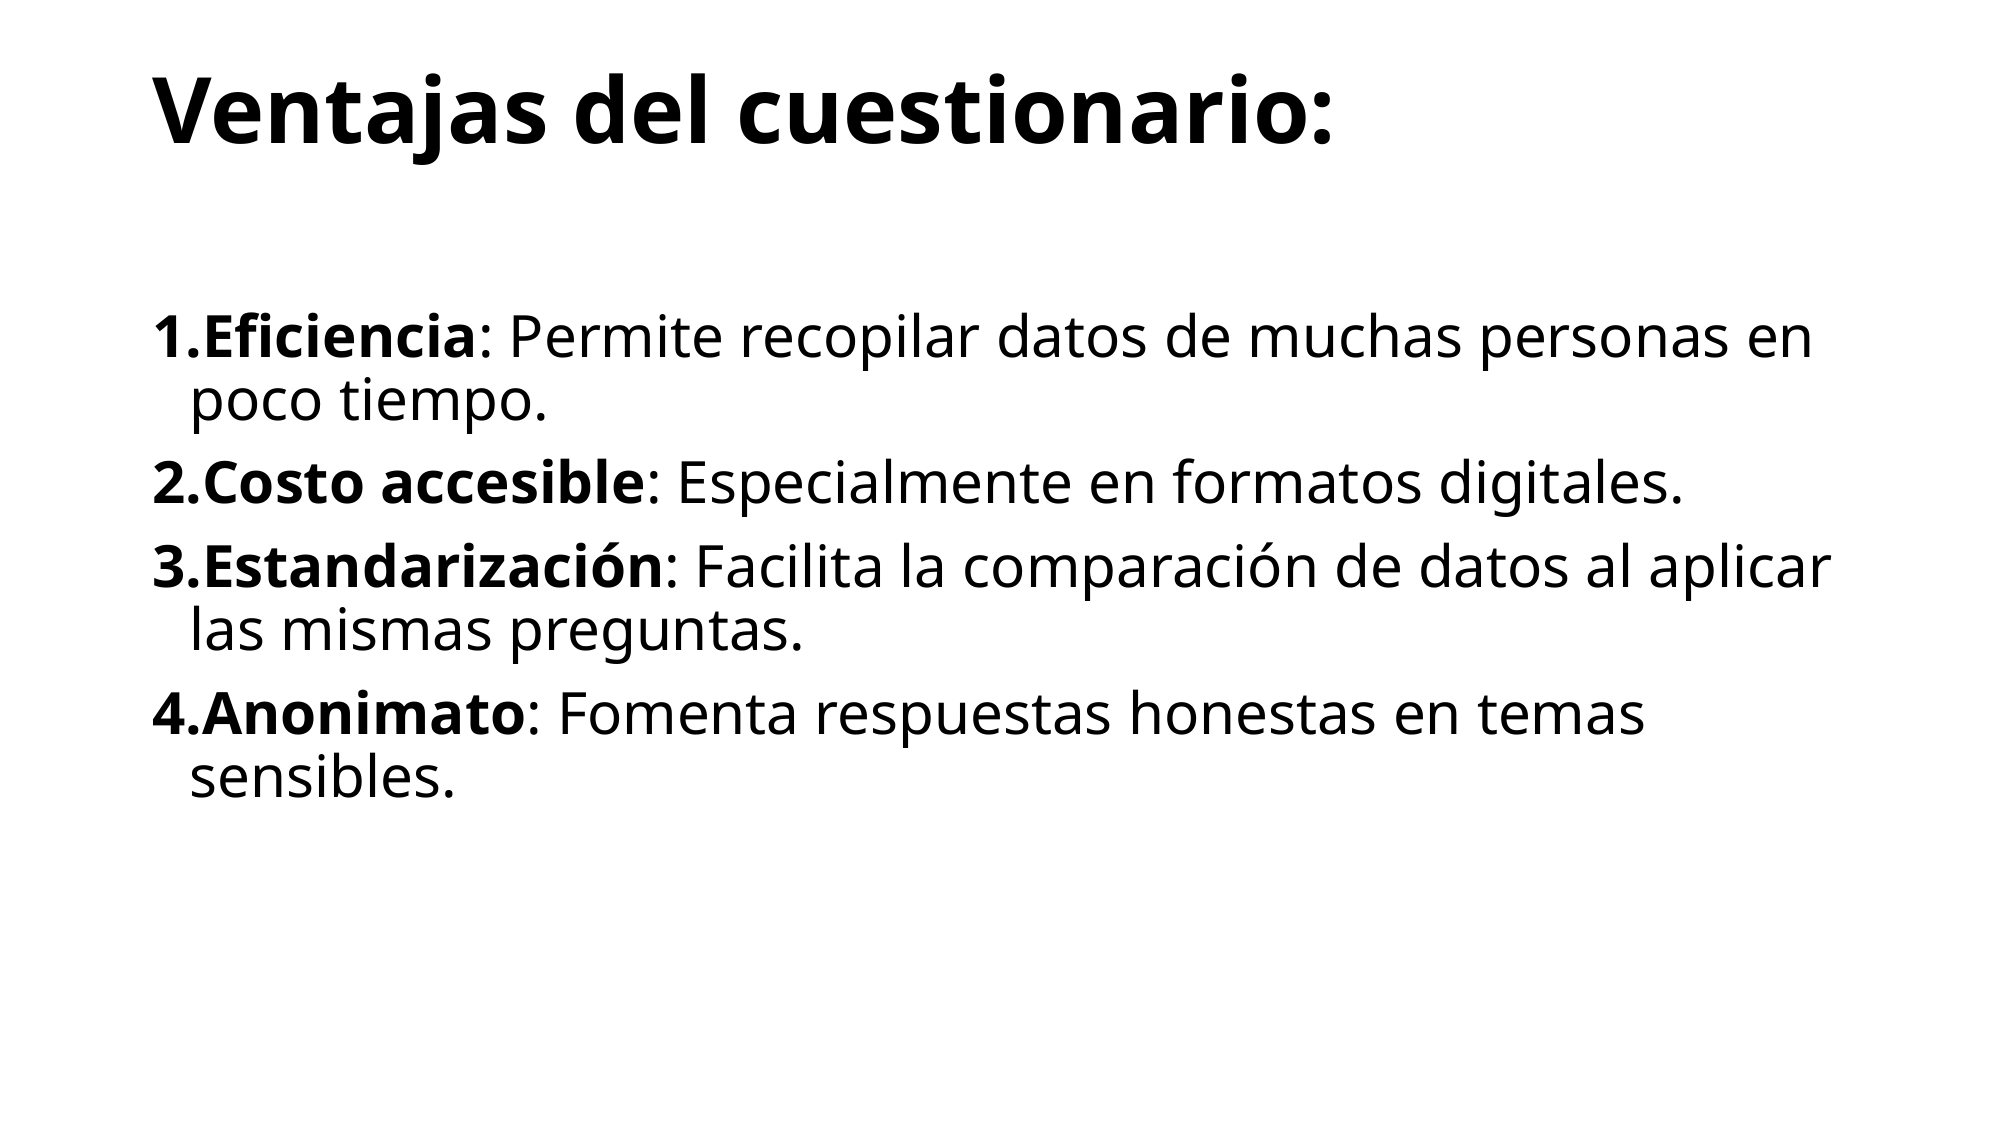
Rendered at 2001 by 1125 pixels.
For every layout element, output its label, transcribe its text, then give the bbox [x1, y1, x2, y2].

list Eficiencia: Permite recopilar datos de muchas personas en poco tiempo. Costo accesible: Especialmente en formatos digitales. Estandarización: Facilita la comparación de datos al aplicar las mismas preguntas. Anonimato: Fomenta respuestas honestas en temas sensibles. [137, 299, 1863, 1014]
title Ventajas del cuestionario: [137, 59, 1863, 278]
